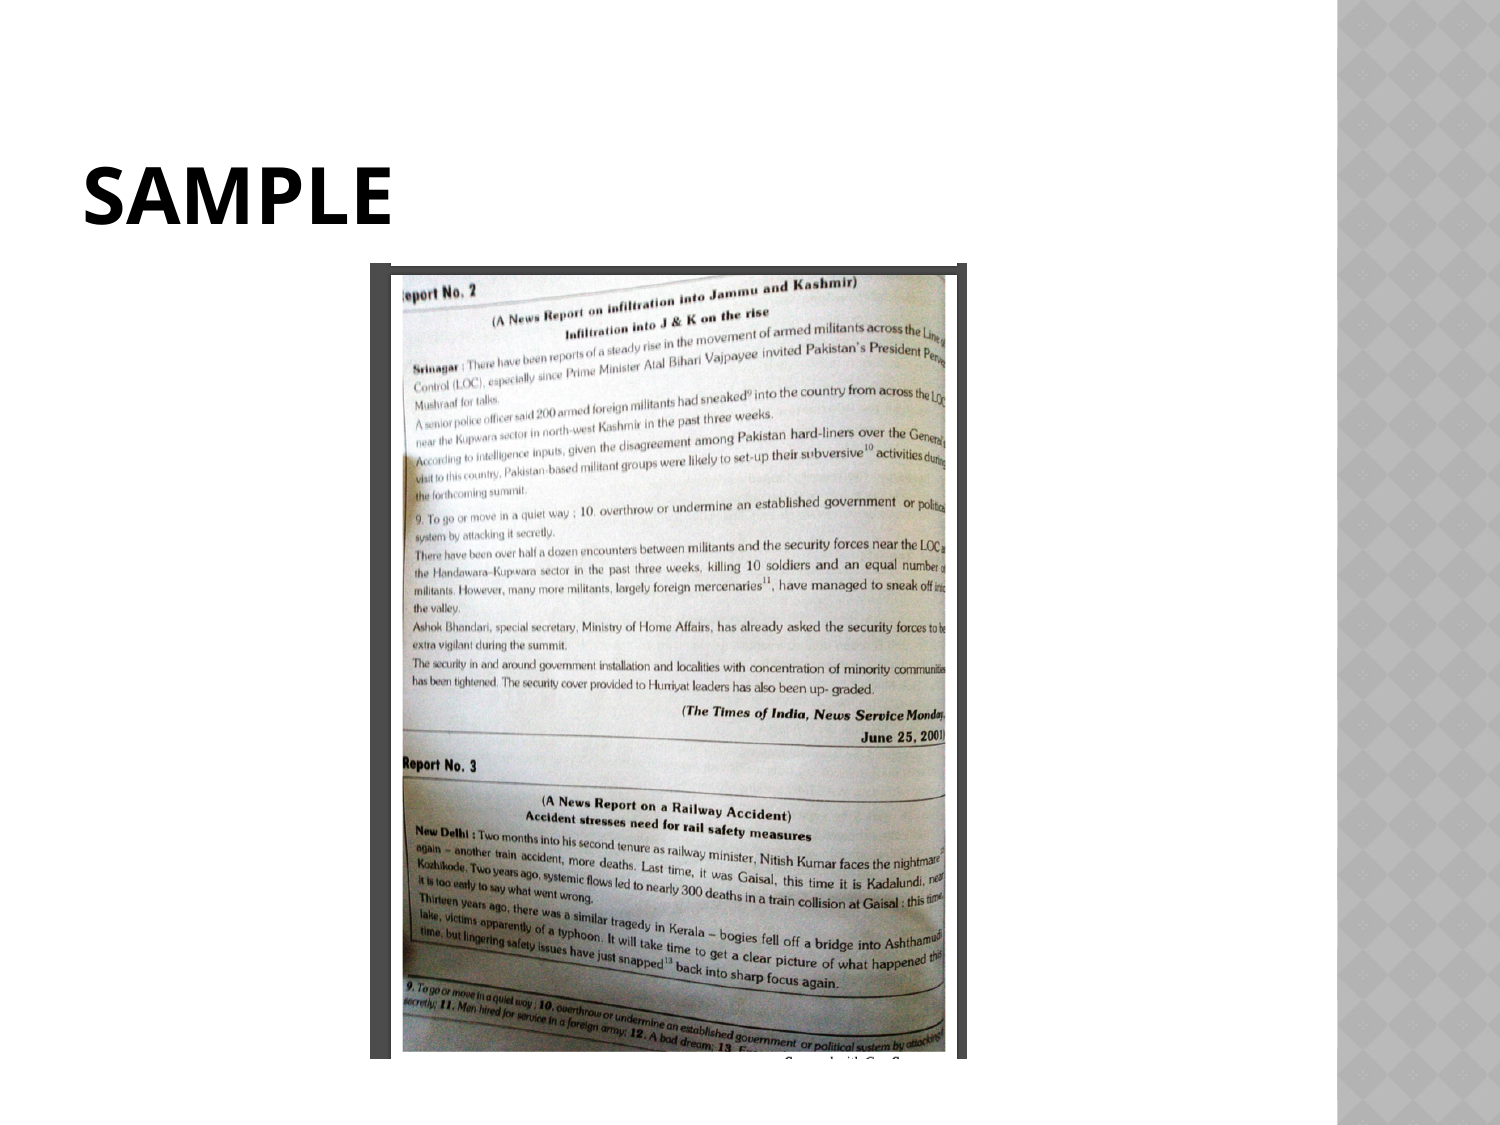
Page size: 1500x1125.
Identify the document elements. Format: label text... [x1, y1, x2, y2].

title Sample [75, 52, 1263, 240]
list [370, 263, 967, 1060]
